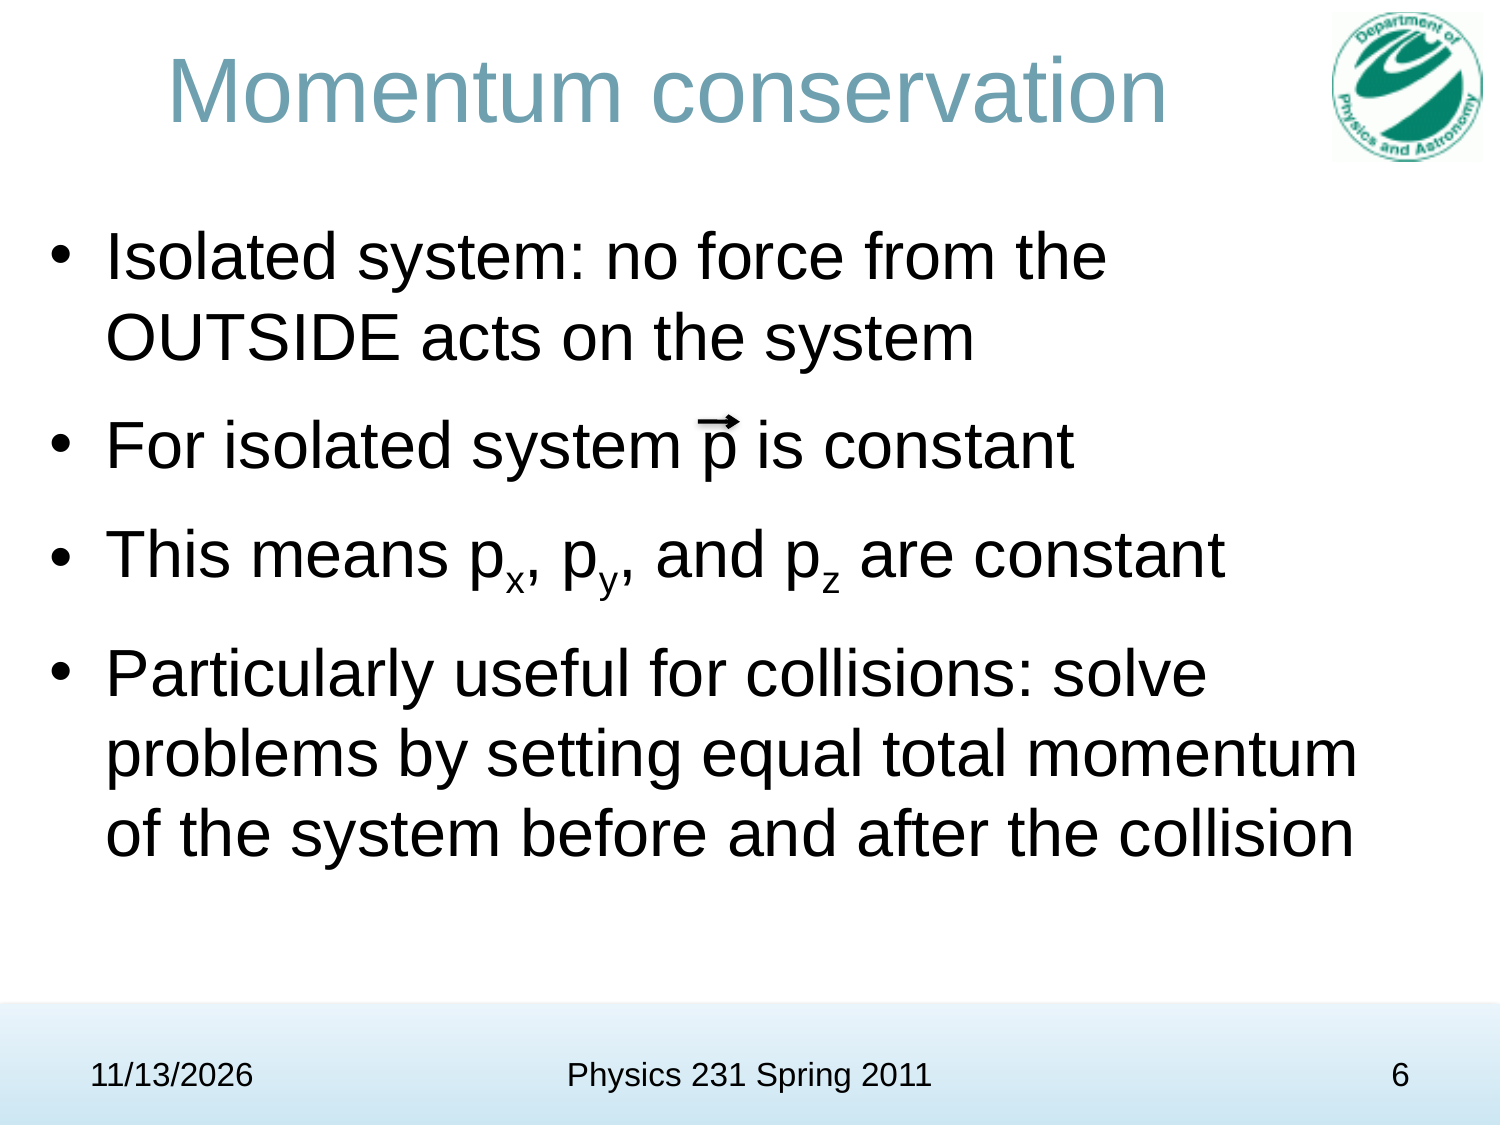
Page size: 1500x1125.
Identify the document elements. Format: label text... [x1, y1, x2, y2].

slide_number 6 [1074, 1042, 1425, 1103]
picture [1332, 12, 1483, 162]
title Momentum conservation [34, 19, 1304, 153]
footer Physics 231 Spring 2011 [512, 1042, 988, 1103]
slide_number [75, 1042, 425, 1103]
list Isolated system: no force from the OUTSIDE acts on the system For isolated system p is constant This means px, py, and pz are constant Particularly useful for collisions: solve problems by setting equal total momentum of the system before and after the collision [34, 205, 1385, 949]
